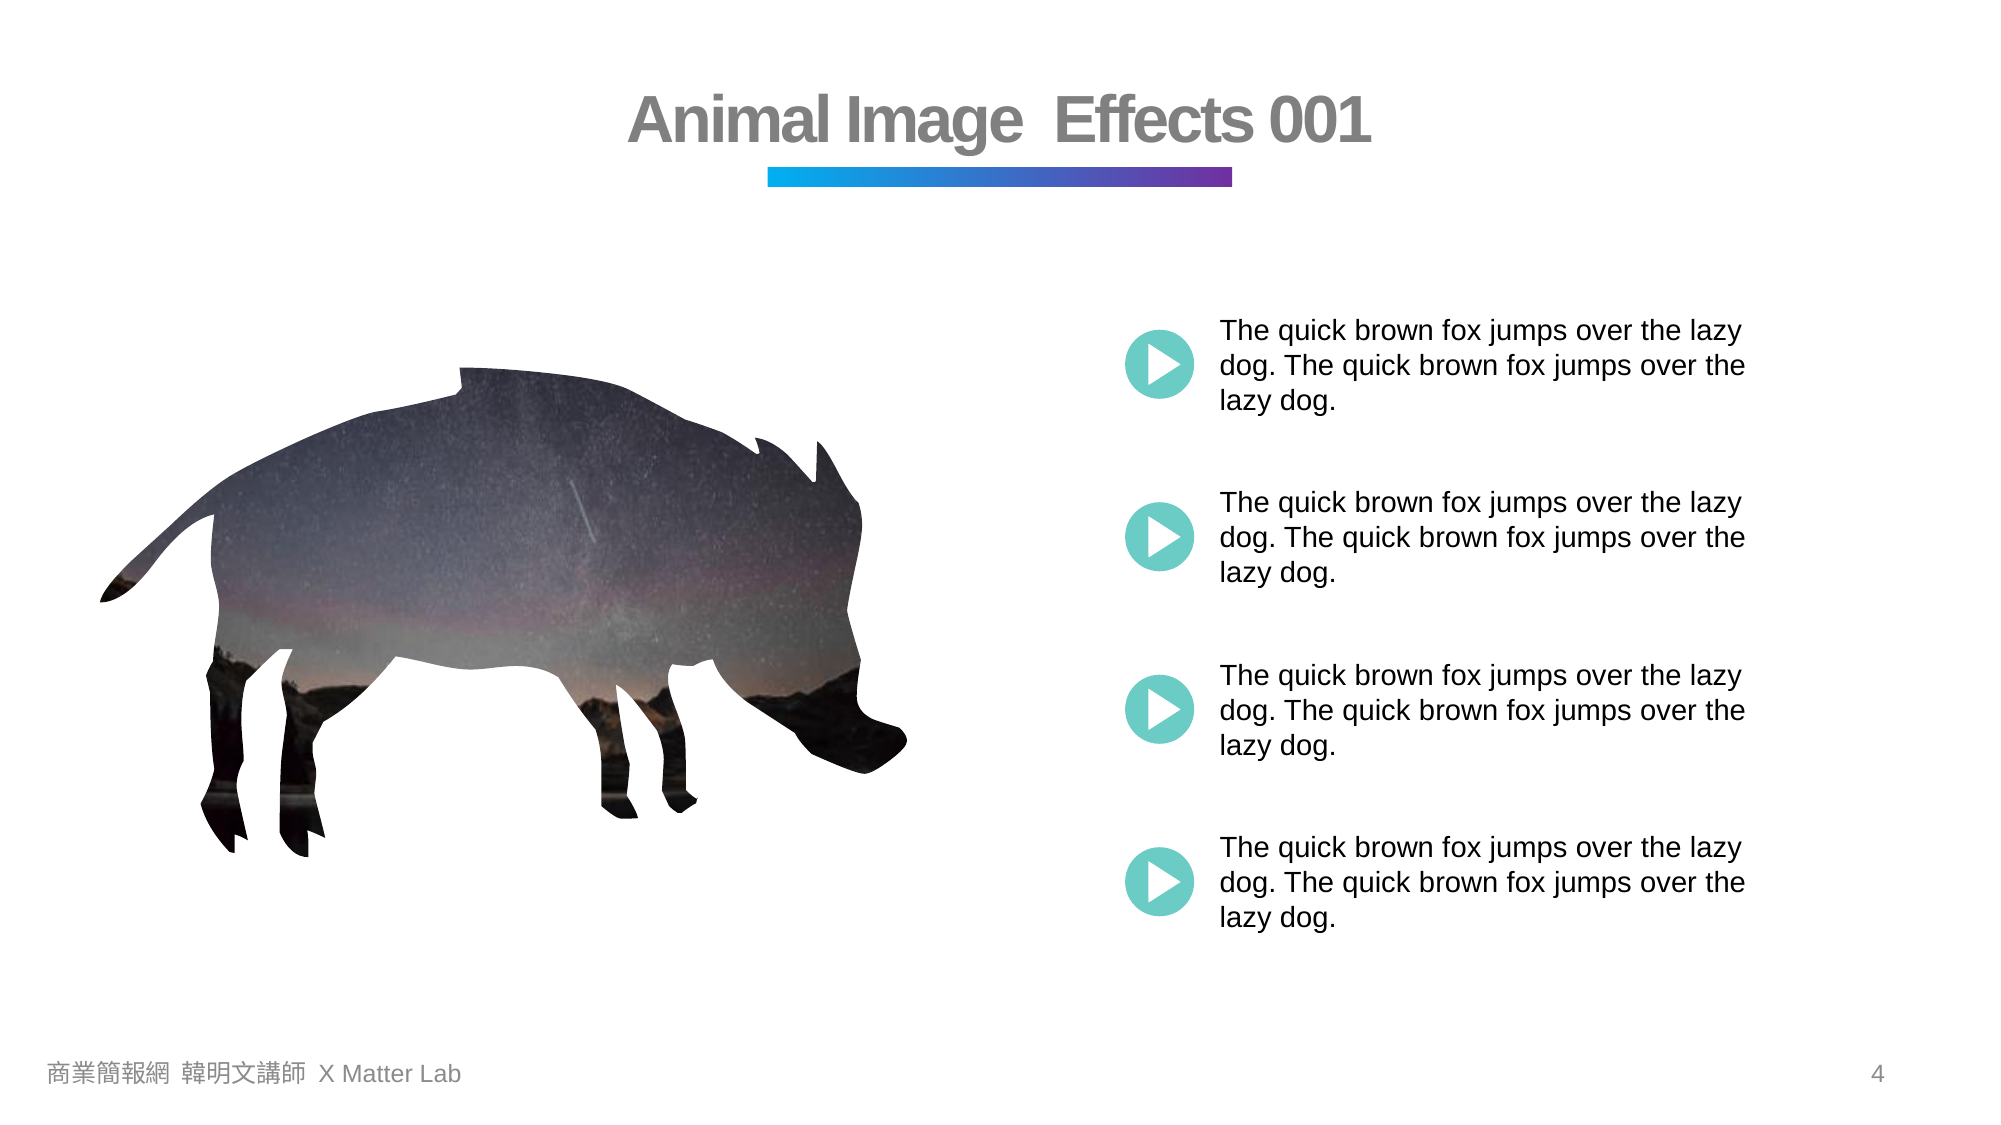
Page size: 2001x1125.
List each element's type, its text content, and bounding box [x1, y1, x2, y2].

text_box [1124, 501, 1195, 572]
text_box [1124, 329, 1195, 400]
text_box The quick brown fox jumps over the lazy dog. The quick brown fox jumps over the lazy dog. [1204, 303, 1764, 424]
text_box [1124, 674, 1195, 745]
text_box The quick brown fox jumps over the lazy dog. The quick brown fox jumps over the lazy dog. [1204, 476, 1764, 596]
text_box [609, 68, 1391, 187]
footer 商業簡報網 韓明文講師 X Matter Lab [30, 1042, 665, 1103]
text_box The quick brown fox jumps over the lazy dog. The quick brown fox jumps over the lazy dog. [1204, 821, 1764, 941]
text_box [1124, 846, 1195, 917]
text_box The quick brown fox jumps over the lazy dog. The quick brown fox jumps over the lazy dog. [1204, 648, 1764, 769]
picture [99, 367, 908, 858]
slide_number 3 [1433, 1042, 1900, 1103]
